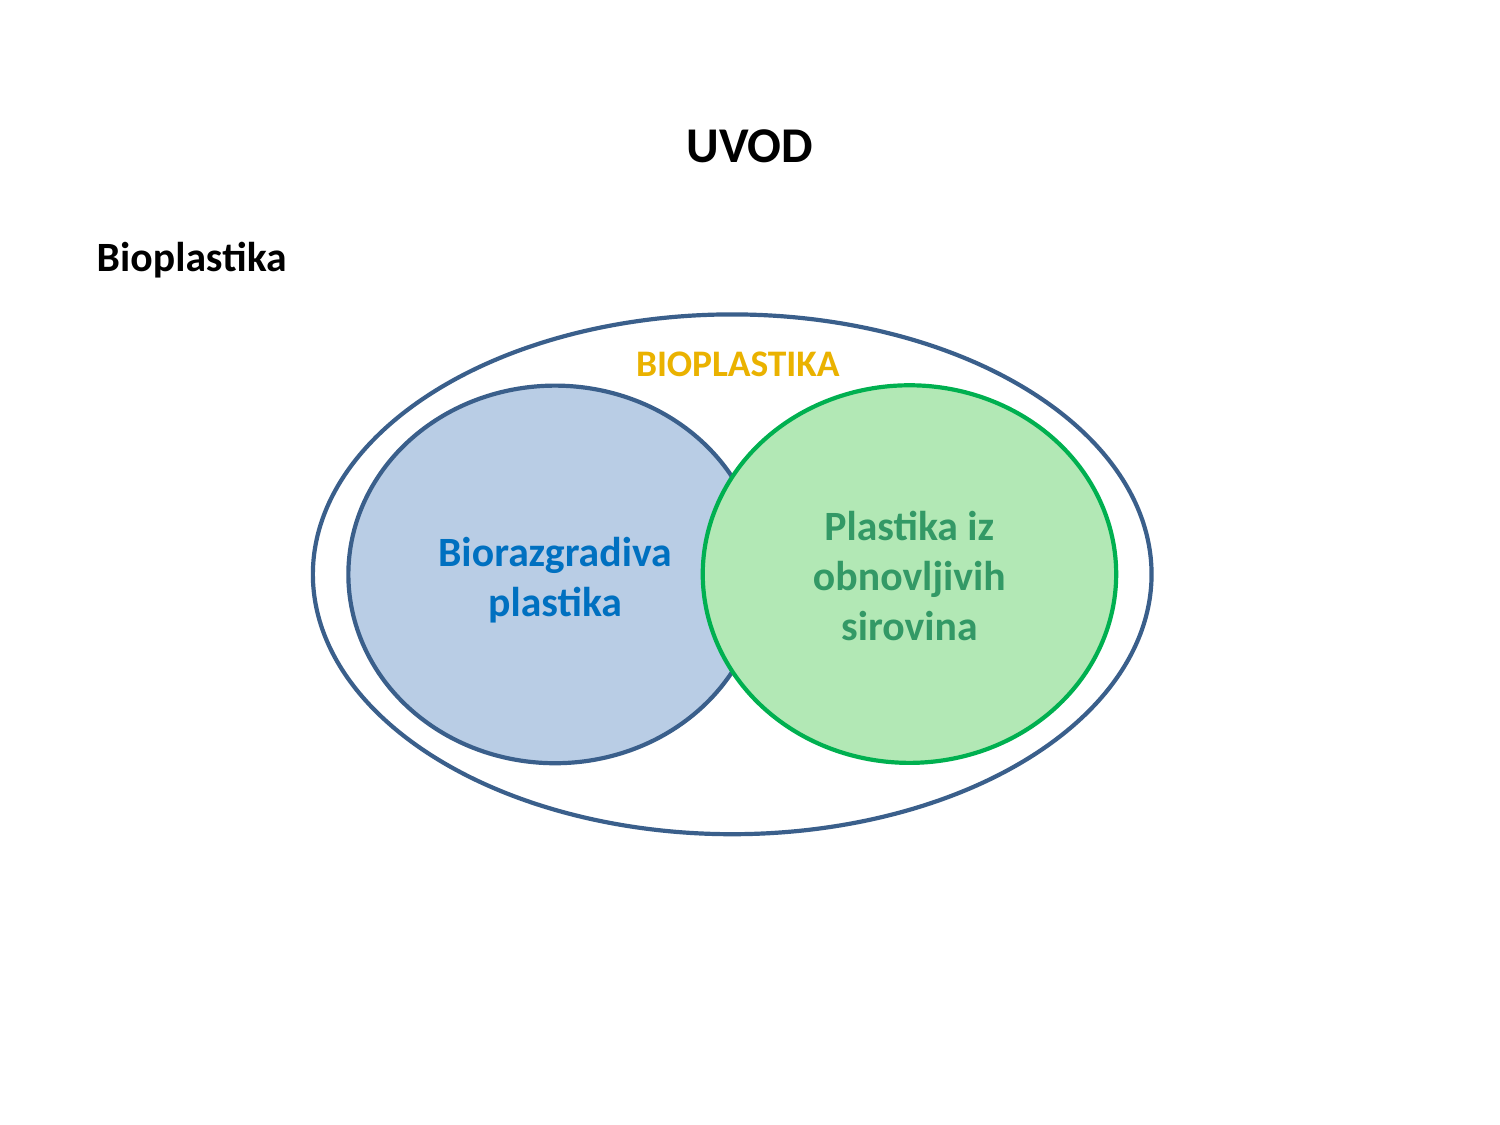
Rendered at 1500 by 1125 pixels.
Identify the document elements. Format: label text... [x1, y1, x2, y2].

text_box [312, 314, 1152, 835]
text_box Bioplastika [81, 222, 1357, 315]
text_box UVOD [0, 105, 1500, 188]
